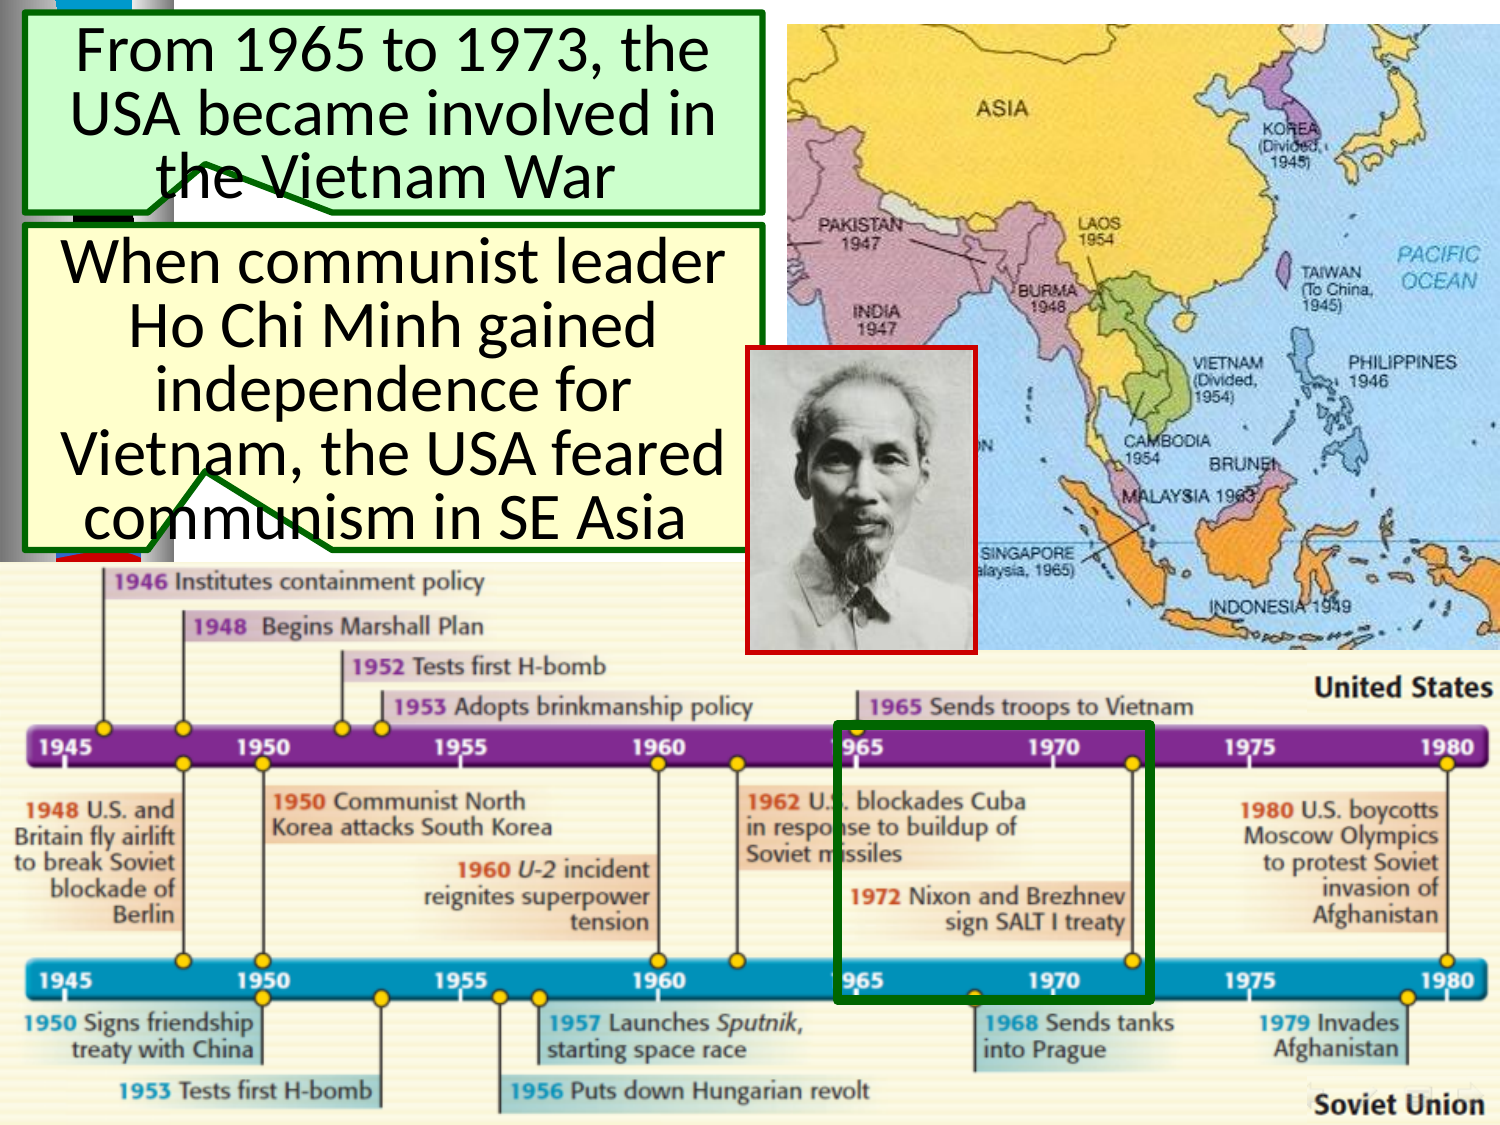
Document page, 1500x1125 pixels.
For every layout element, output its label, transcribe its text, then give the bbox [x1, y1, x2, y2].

picture [0, 24, 1500, 1125]
text_box From 1965 to 1973, the USA became involved in the Vietnam War [24, 12, 763, 213]
text_box When communist leader Ho Chi Minh gained independence for Vietnam, the USA feared communism in SE Asia [24, 224, 763, 550]
